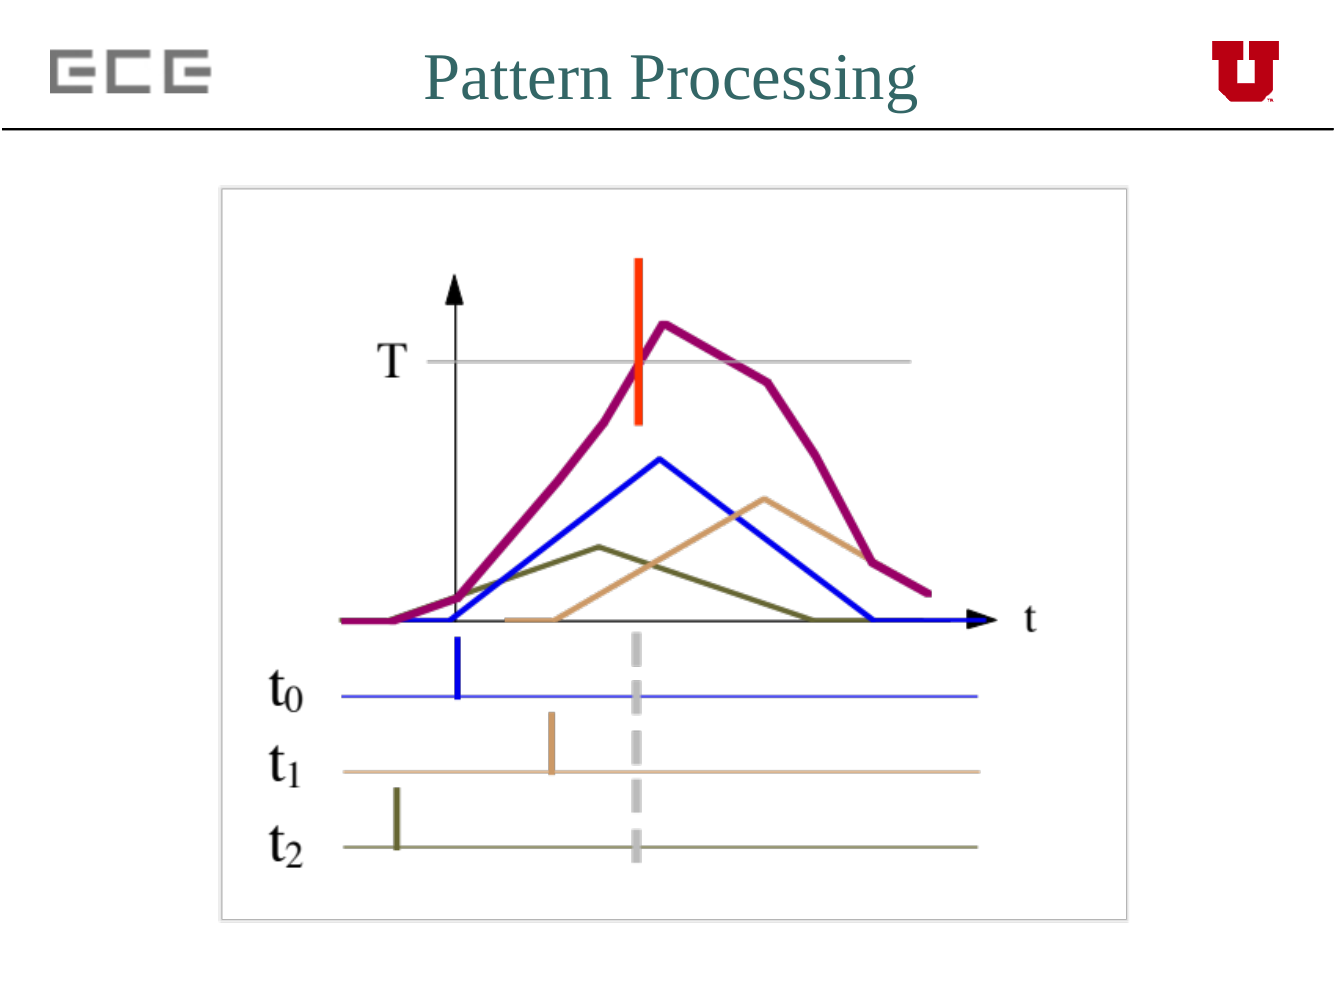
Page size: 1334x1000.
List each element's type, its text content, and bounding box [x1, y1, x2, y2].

picture [1212, 41, 1279, 102]
picture [216, 182, 1130, 924]
picture [50, 20, 213, 95]
text_box Pattern Processing [247, 33, 1096, 113]
